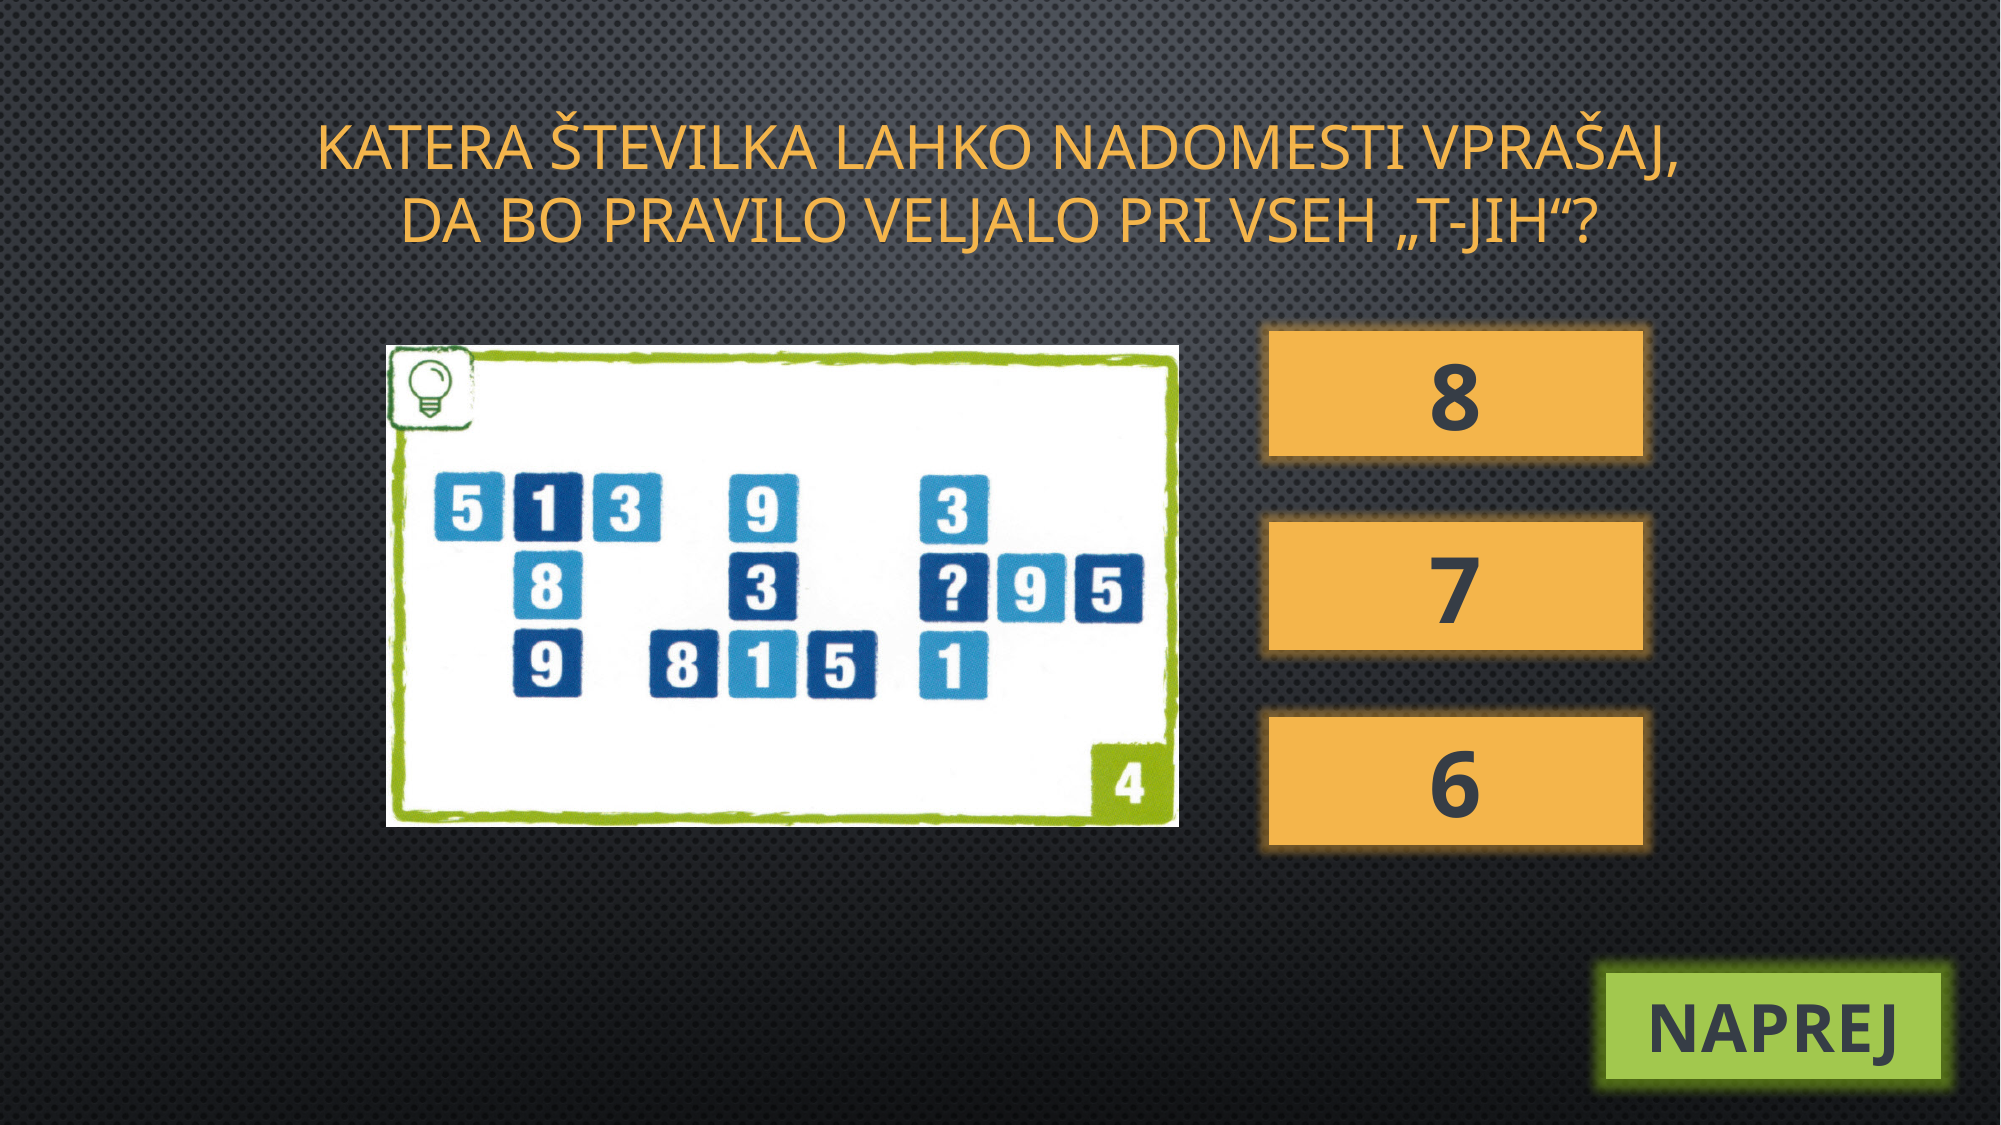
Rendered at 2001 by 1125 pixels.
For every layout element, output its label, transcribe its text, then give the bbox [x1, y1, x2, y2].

text_box 8 [1267, 330, 1644, 457]
title Katera številka lahko nadomesti vprašaj, da bo pravilo veljalo pri vseh „t-jih“? [187, 99, 1813, 263]
text_box 6 [1267, 716, 1644, 847]
text_box 7 [1267, 521, 1644, 652]
picture [386, 345, 1179, 828]
text_box NAPREJ [1604, 971, 1943, 1080]
